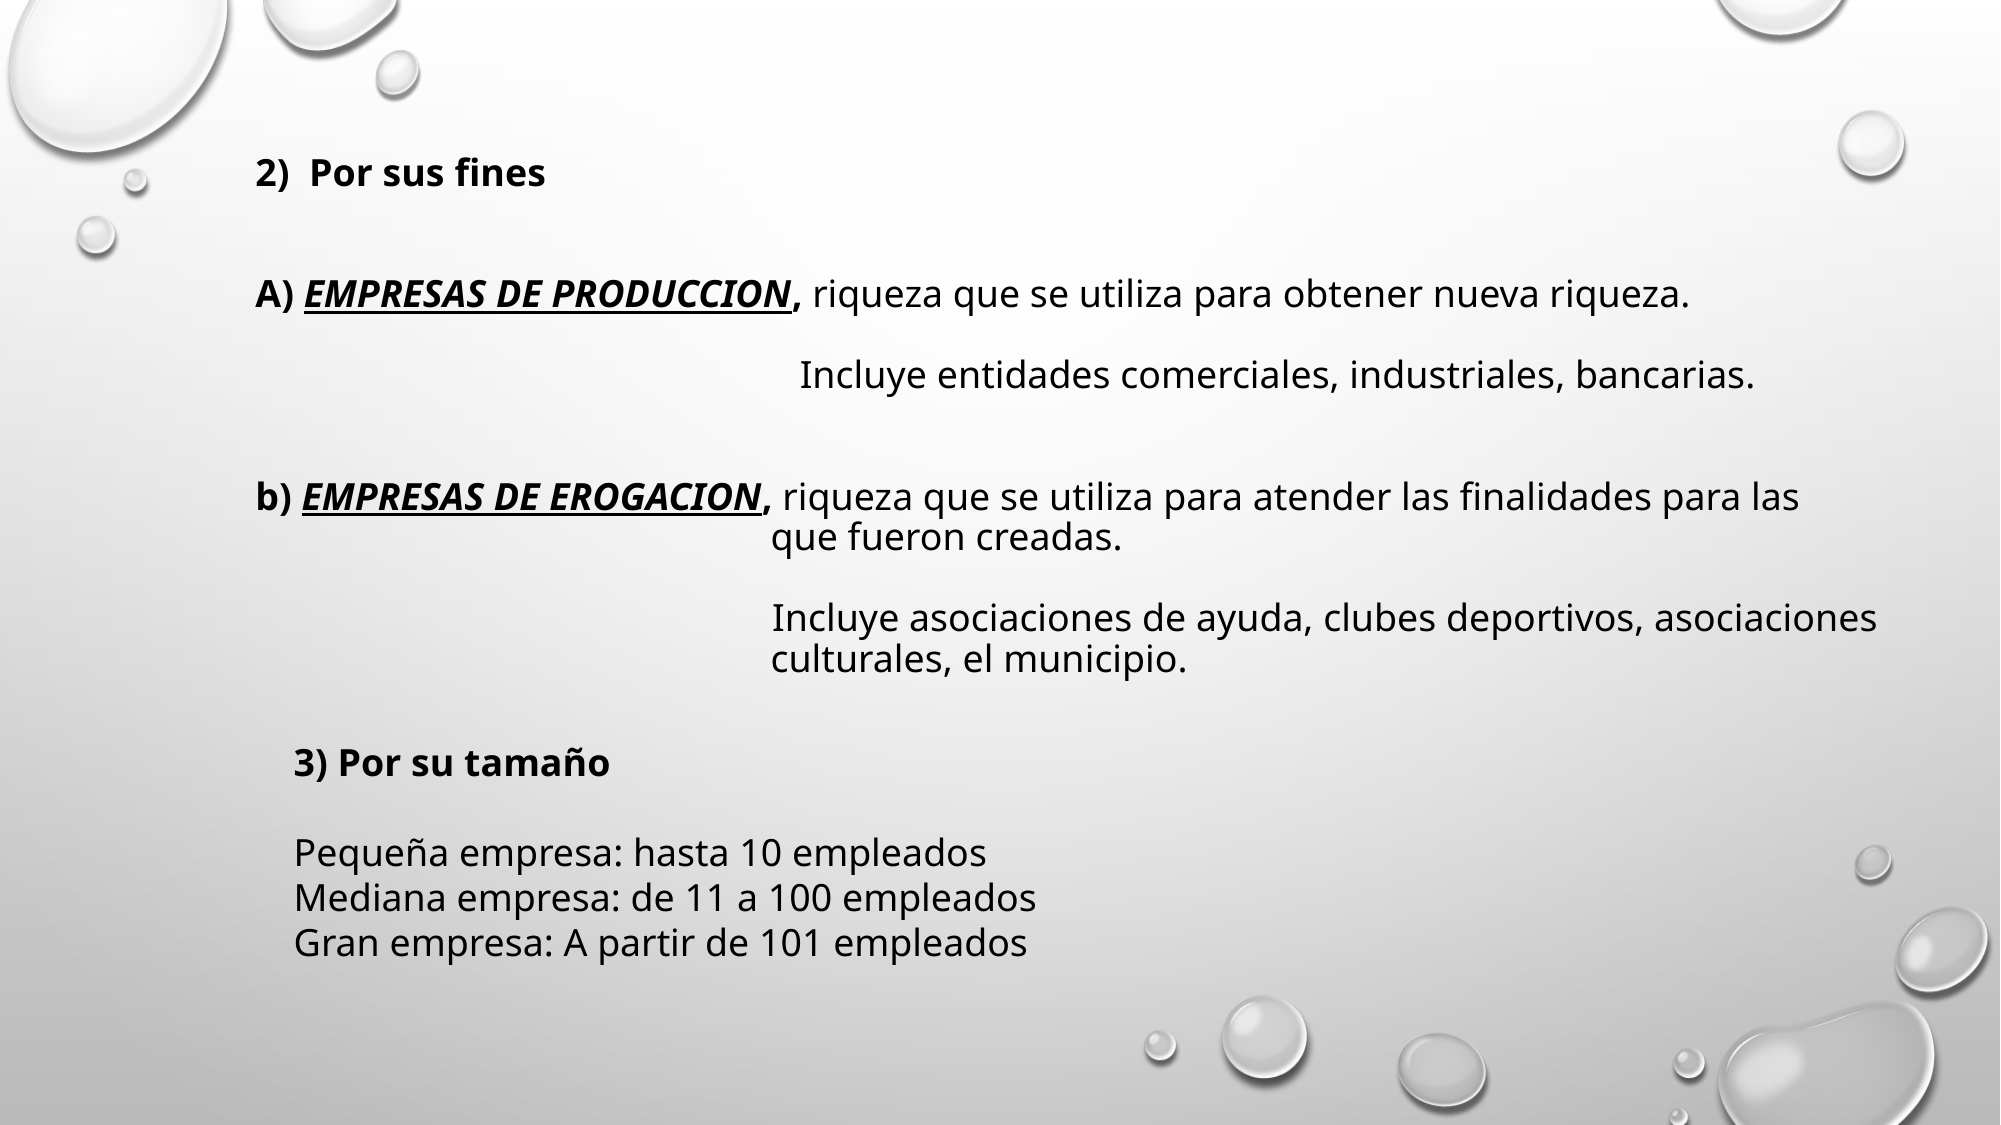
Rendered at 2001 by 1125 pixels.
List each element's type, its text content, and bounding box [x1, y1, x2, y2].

text_box 3) Por su tamaño Pequeña empresa: hasta 10 empleados Mediana empresa: de 11 a 100 empleados Gran empresa: A partir de 101 empleados [205, 731, 1206, 971]
title 2) Por sus fines a) EMPRESAS DE PRODUCCION, riqueza que se utiliza para obtener nueva riqueza. Incluye entidades comerciales, industriales, bancarias. b) EMPRESAS DE EROGACION, riqueza que se utiliza para atender las finalidades para las que fueron creadas. Incluye asociaciones de ayuda, clubes deportivos, asociaciones culturales, el municipio. [240, 308, 2000, 571]
picture [0, 0, 2000, 1125]
